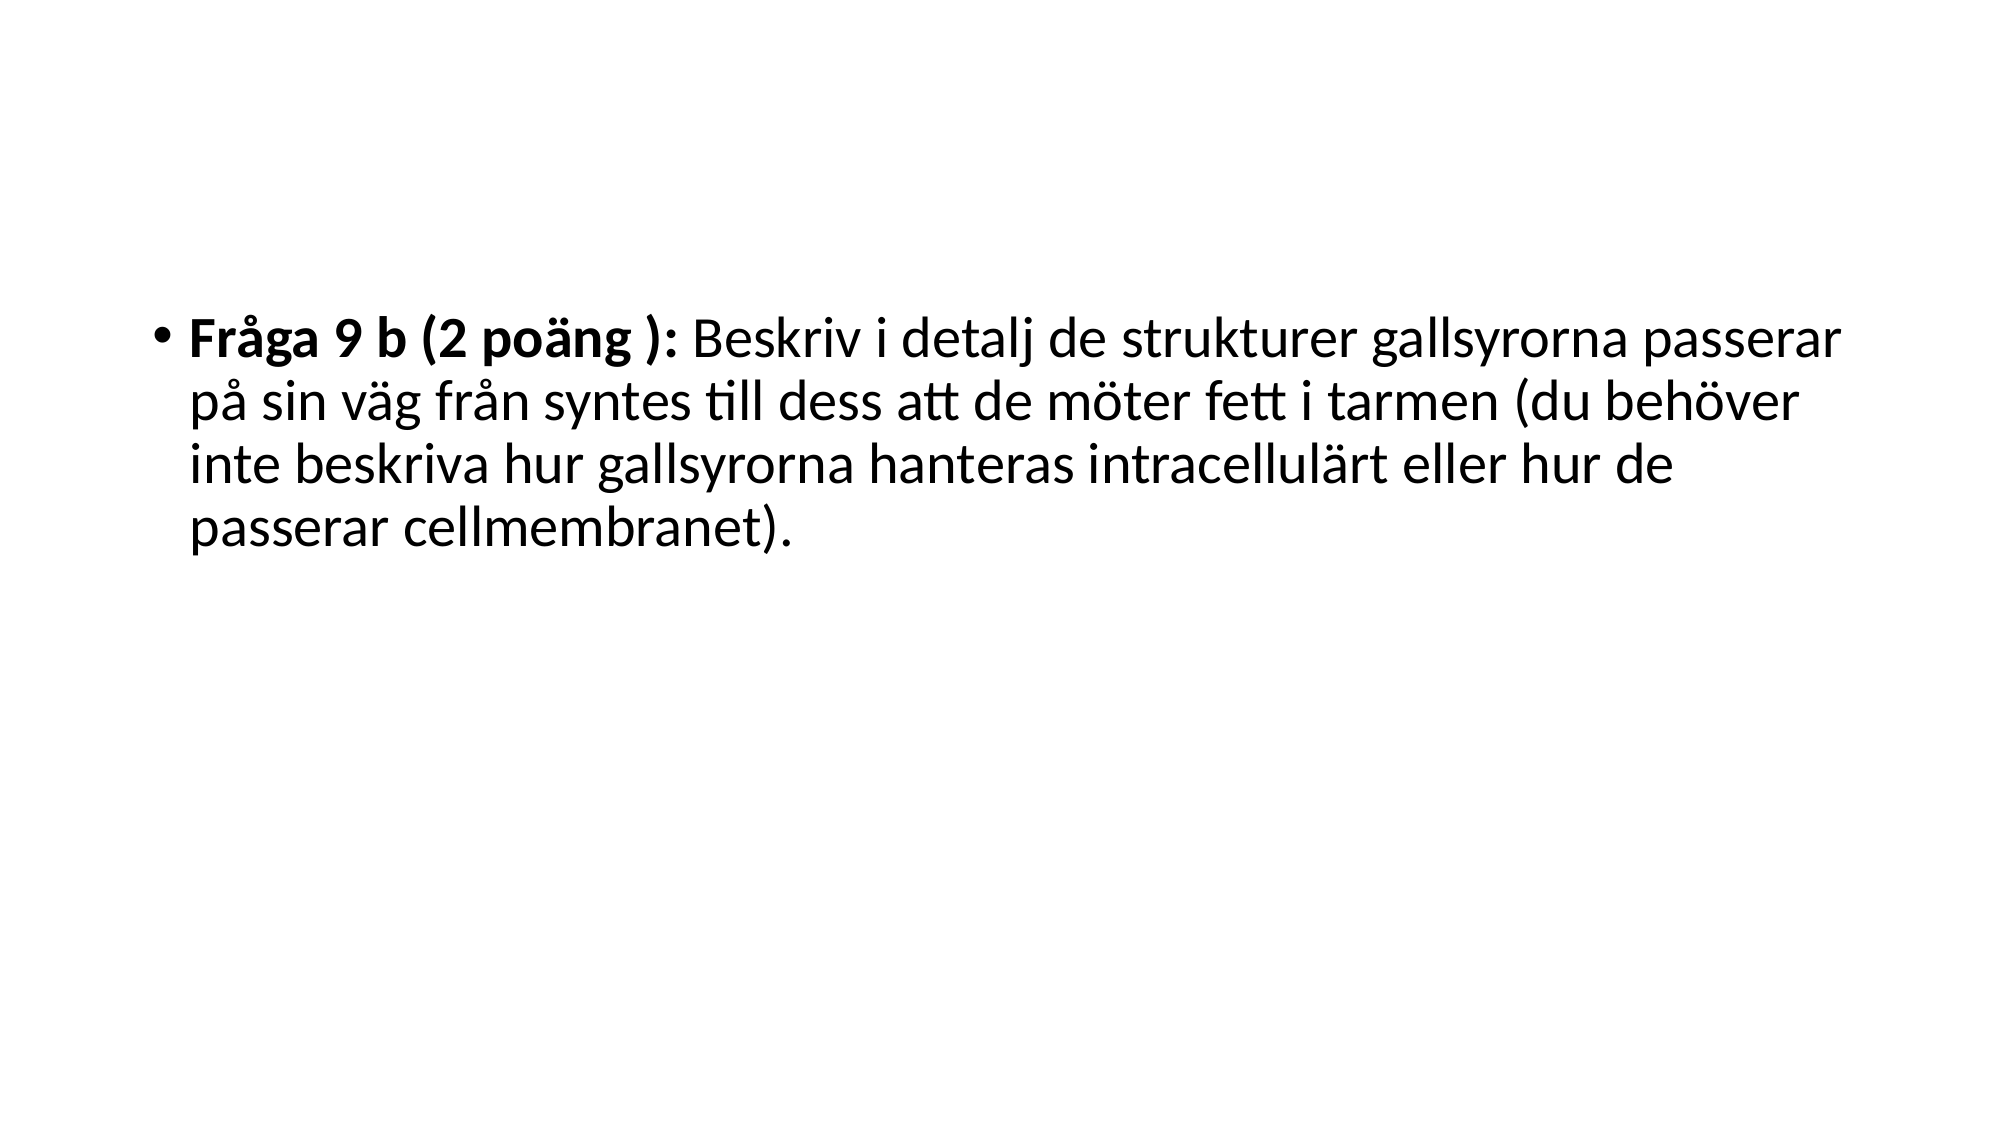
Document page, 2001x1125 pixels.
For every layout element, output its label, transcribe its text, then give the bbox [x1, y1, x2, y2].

list Fråga 9 b (2 poäng ): Beskriv i detalj de strukturer gallsyrorna passerar på sin väg från syntes till dess att de möter fett i tarmen (du behöver inte beskriva hur gallsyrorna hanteras intracellulärt eller hur de passerar cellmembranet). [137, 299, 1863, 1014]
